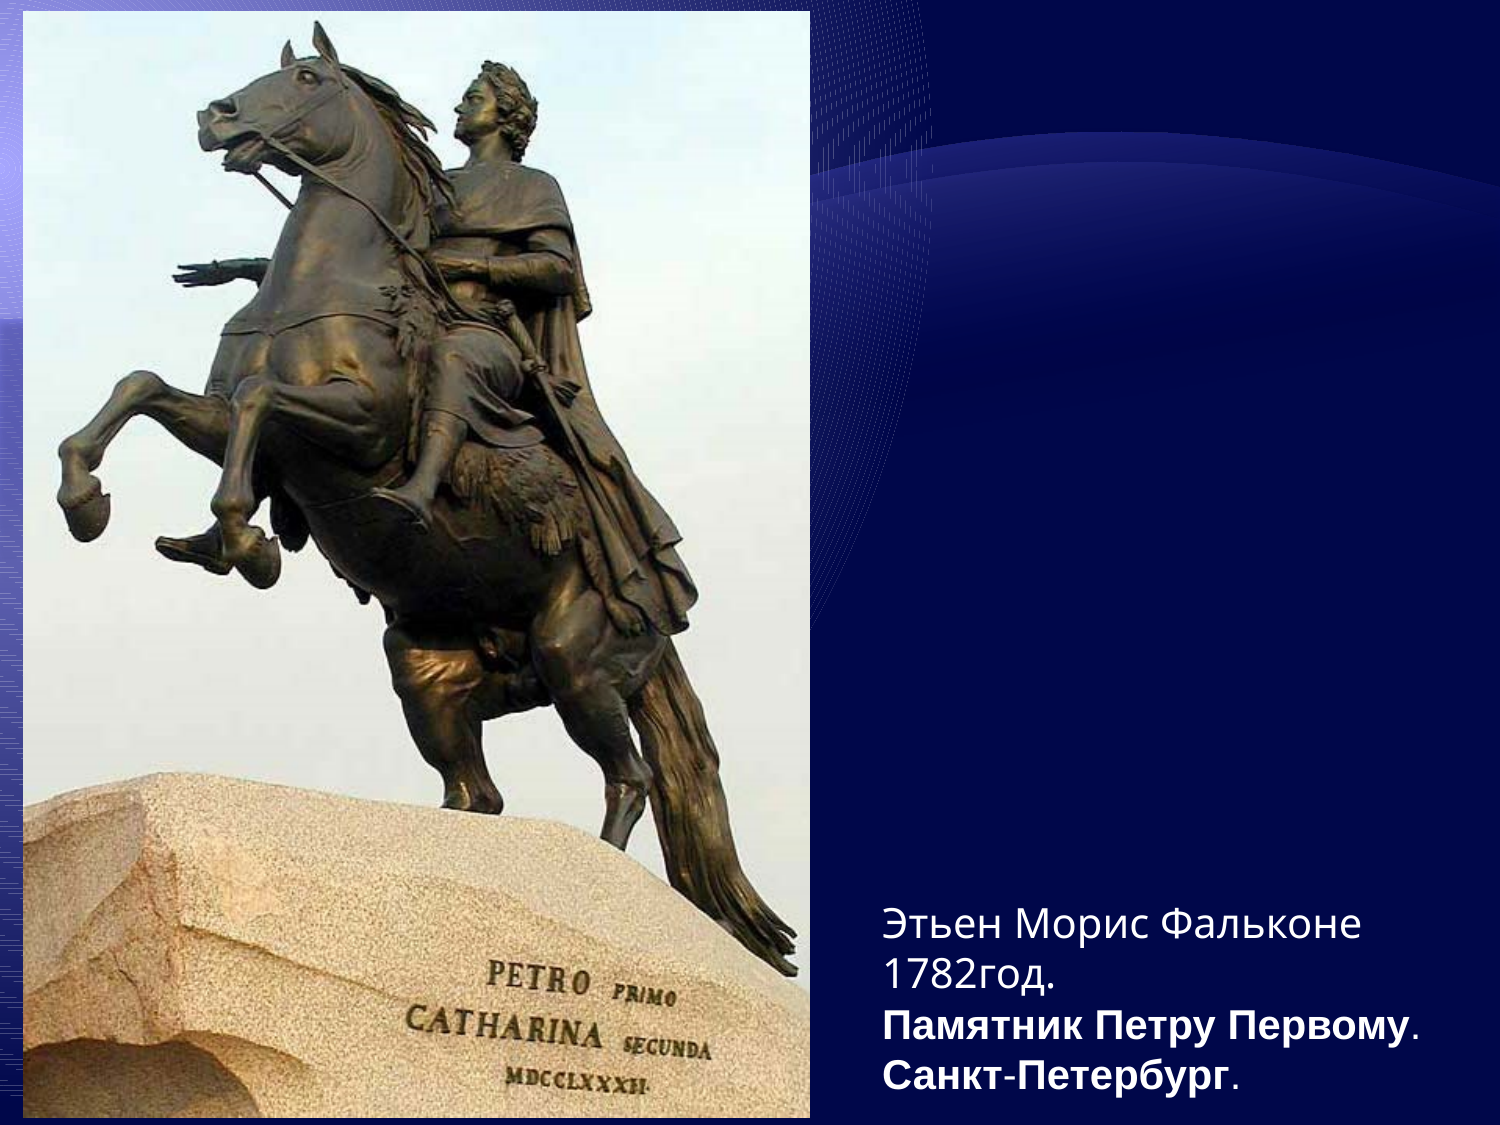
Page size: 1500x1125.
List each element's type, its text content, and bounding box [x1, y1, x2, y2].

picture [23, 11, 810, 1119]
text_box Этьен Морис Фальконе 1782год. Памятник Петру Первому. Санкт-Петербург. [867, 889, 1465, 1105]
